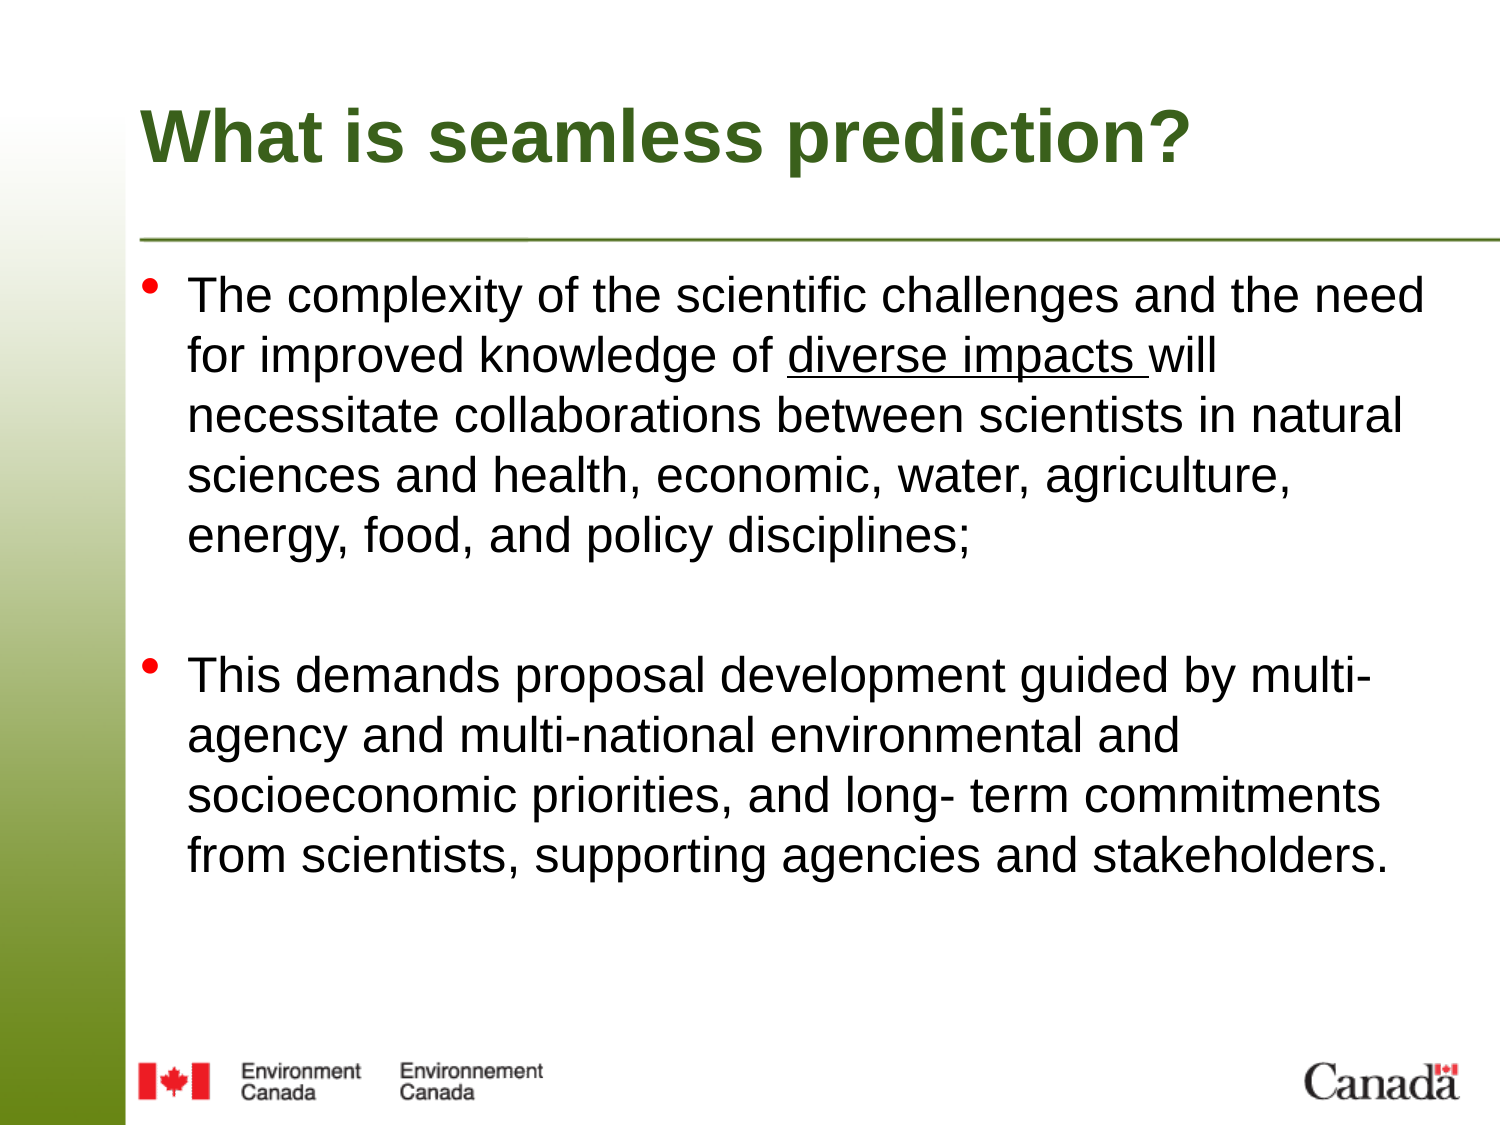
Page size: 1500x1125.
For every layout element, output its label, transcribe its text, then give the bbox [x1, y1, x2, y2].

picture [0, 0, 1500, 1125]
title What is seamless prediction? [124, 44, 1463, 221]
list The complexity of the scientific challenges and the need for improved knowledge of diverse impacts will necessitate collaborations between scientists in natural sciences and health, economic, water, agriculture, energy, food, and policy disciplines; This demands proposal development guided by multi-agency and multi-national environmental and socioeconomic priorities, and long- term commitments from scientists, supporting agencies and stakeholders. [124, 255, 1463, 1024]
